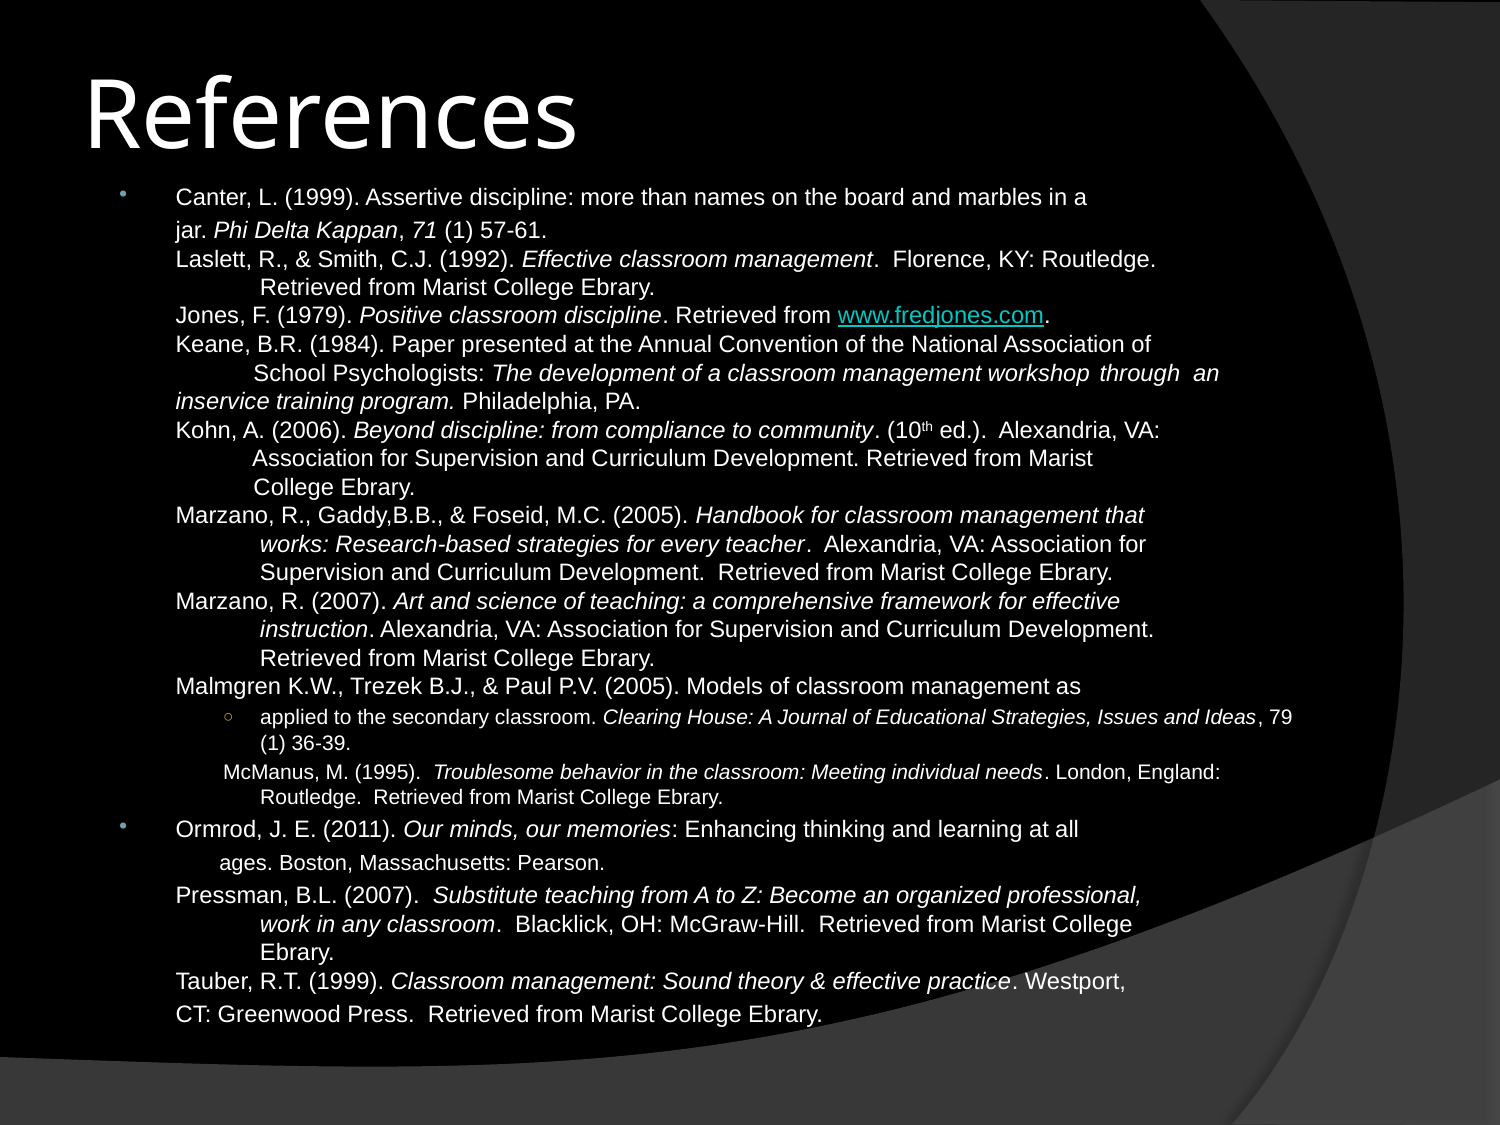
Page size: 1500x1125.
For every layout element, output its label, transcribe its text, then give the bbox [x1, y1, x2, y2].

title References [74, 44, 1301, 176]
list Canter, L. (1999). Assertive discipline: more than names on the board and marbles in a jar. Phi Delta Kappan, 71 (1) 57-61. Laslett, R., & Smith, C.J. (1992). Effective classroom management. Florence, KY: Routledge. Retrieved from Marist College Ebrary. Jones, F. (1979). Positive classroom discipline. Retrieved from www.fredjones.com. Keane, B.R. (1984). Paper presented at the Annual Convention of the National Association of School Psychologists: The development of a classroom management workshop through an inservice training program. Philadelphia, PA. Kohn, A. (2006). Beyond discipline: from compliance to community. (10th ed.). Alexandria, VA: Association for Supervision and Curriculum Development. Retrieved from Marist College Ebrary. Marzano, R., Gaddy,B.B., & Foseid, M.C. (2005). Handbook for classroom management that works: Research-based strategies for every teacher. Alexandria, VA: Association for Supervision and Curriculum Development. Retrieved from Marist College Ebrary. Marzano, R. (2007). Art and science of teaching: a comprehensive framework for effective instruction. Alexandria, VA: Association for Supervision and Curriculum Development. Retrieved from Marist College Ebrary. Malmgren K.W., Trezek B.J., & Paul P.V. (2005). Models of classroom management as applied to the secondary classroom. Clearing House: A Journal of Educational Strategies, Issues and Ideas, 79 (1) 36-39. McManus, M. (1995). Troublesome behavior in the classroom: Meeting individual needs. London, England: Routledge. Retrieved from Marist College Ebrary. Ormrod, J. E. (2011). Our minds, our memories: Enhancing thinking and learning at all ages. Boston, Massachusetts: Pearson. Pressman, B.L. (2007). Substitute teaching from A to Z: Become an organized professional, work in any classroom. Blacklick, OH: McGraw-Hill. Retrieved from Marist College Ebrary. Tauber, R.T. (1999). Classroom management: Sound theory & effective practice. Westport, CT: Greenwood Press. Retrieved from Marist College Ebrary. [99, 149, 1326, 1088]
